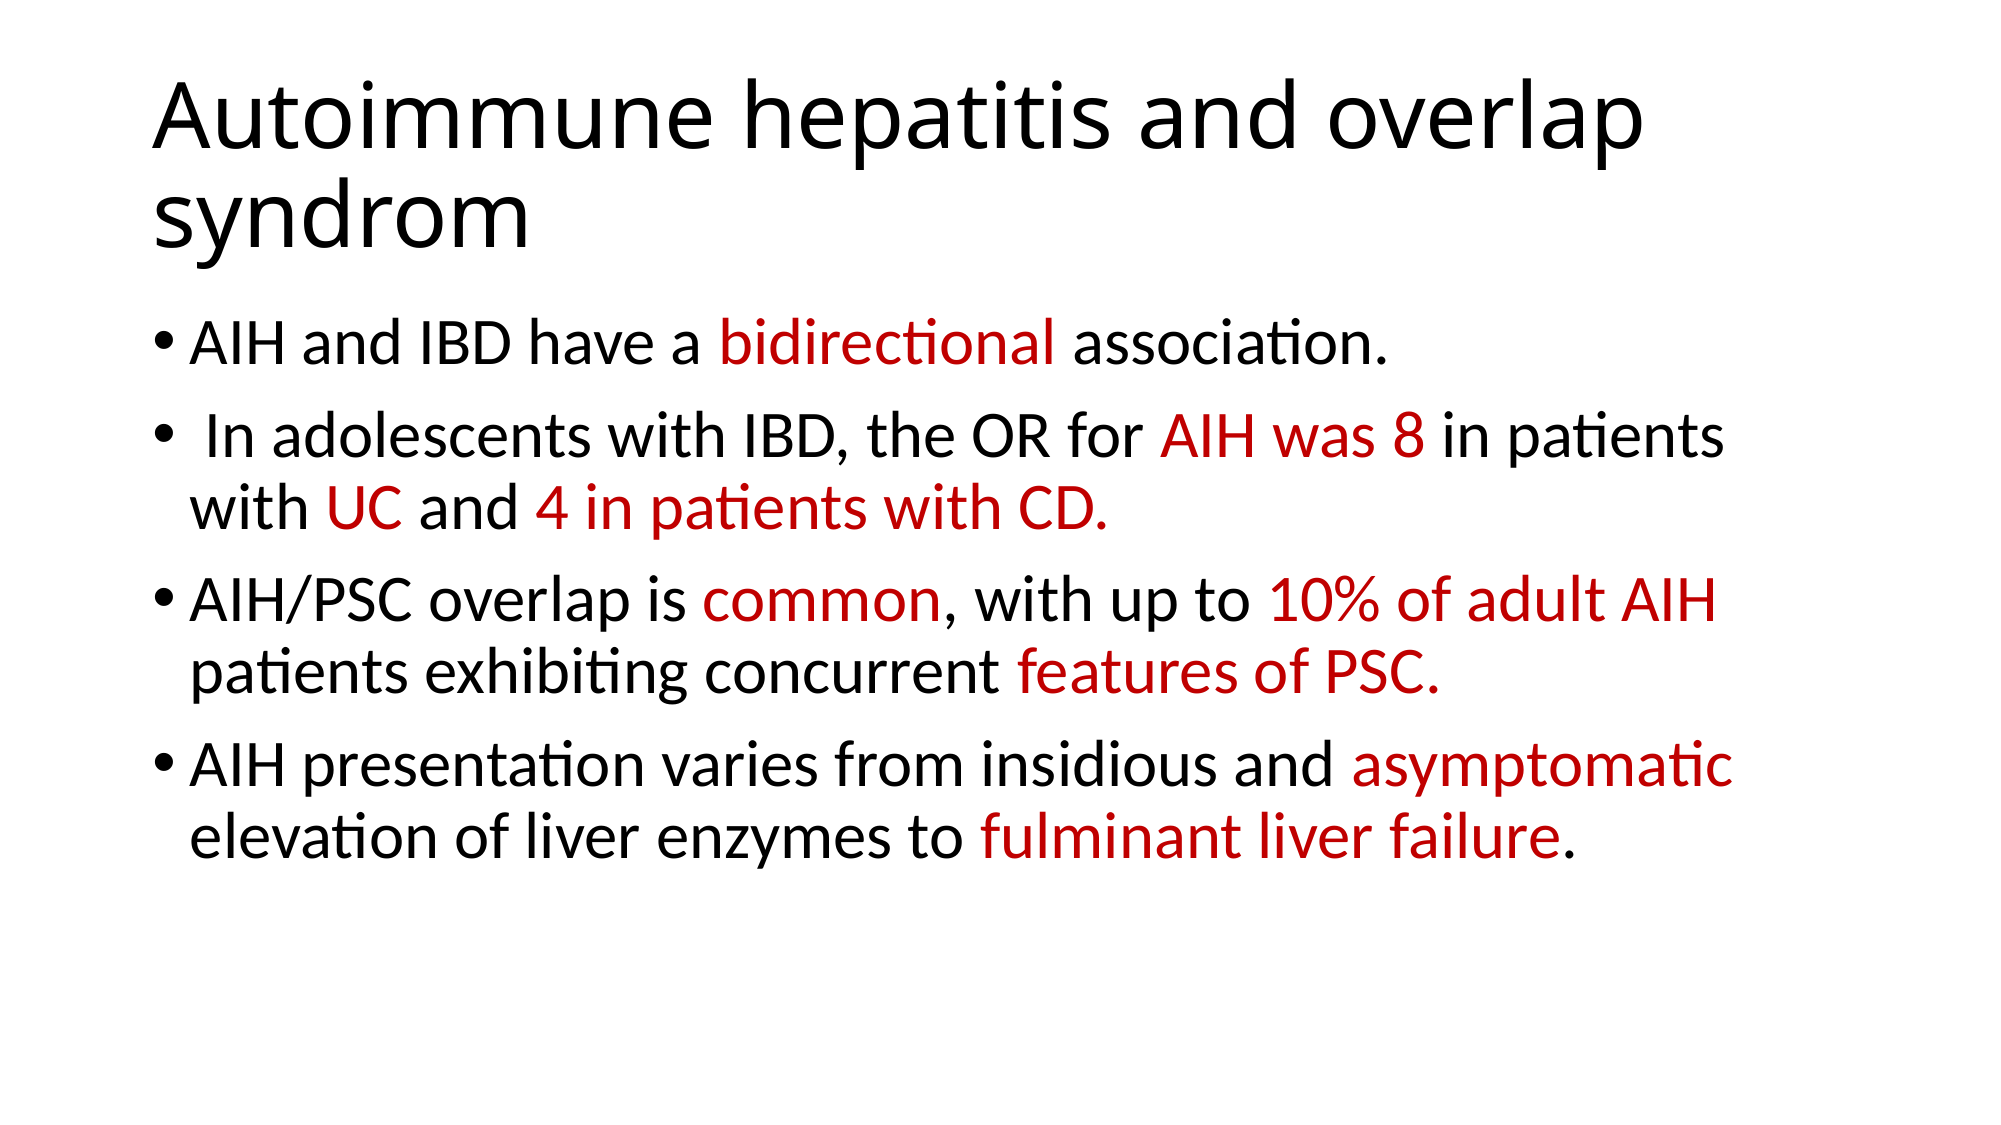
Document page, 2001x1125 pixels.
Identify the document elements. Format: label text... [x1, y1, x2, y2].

title Autoimmune hepatitis and overlap syndrom [137, 59, 1863, 278]
list AIH and IBD have a bidirectional association. In adolescents with IBD, the OR for AIH was 8 in patients with UC and 4 in patients with CD. AIH/PSC overlap is common, with up to 10% of adult AIH patients exhibiting concurrent features of PSC. AIH presentation varies from insidious and asymptomatic elevation of liver enzymes to fulminant liver failure. [137, 299, 1863, 1014]
